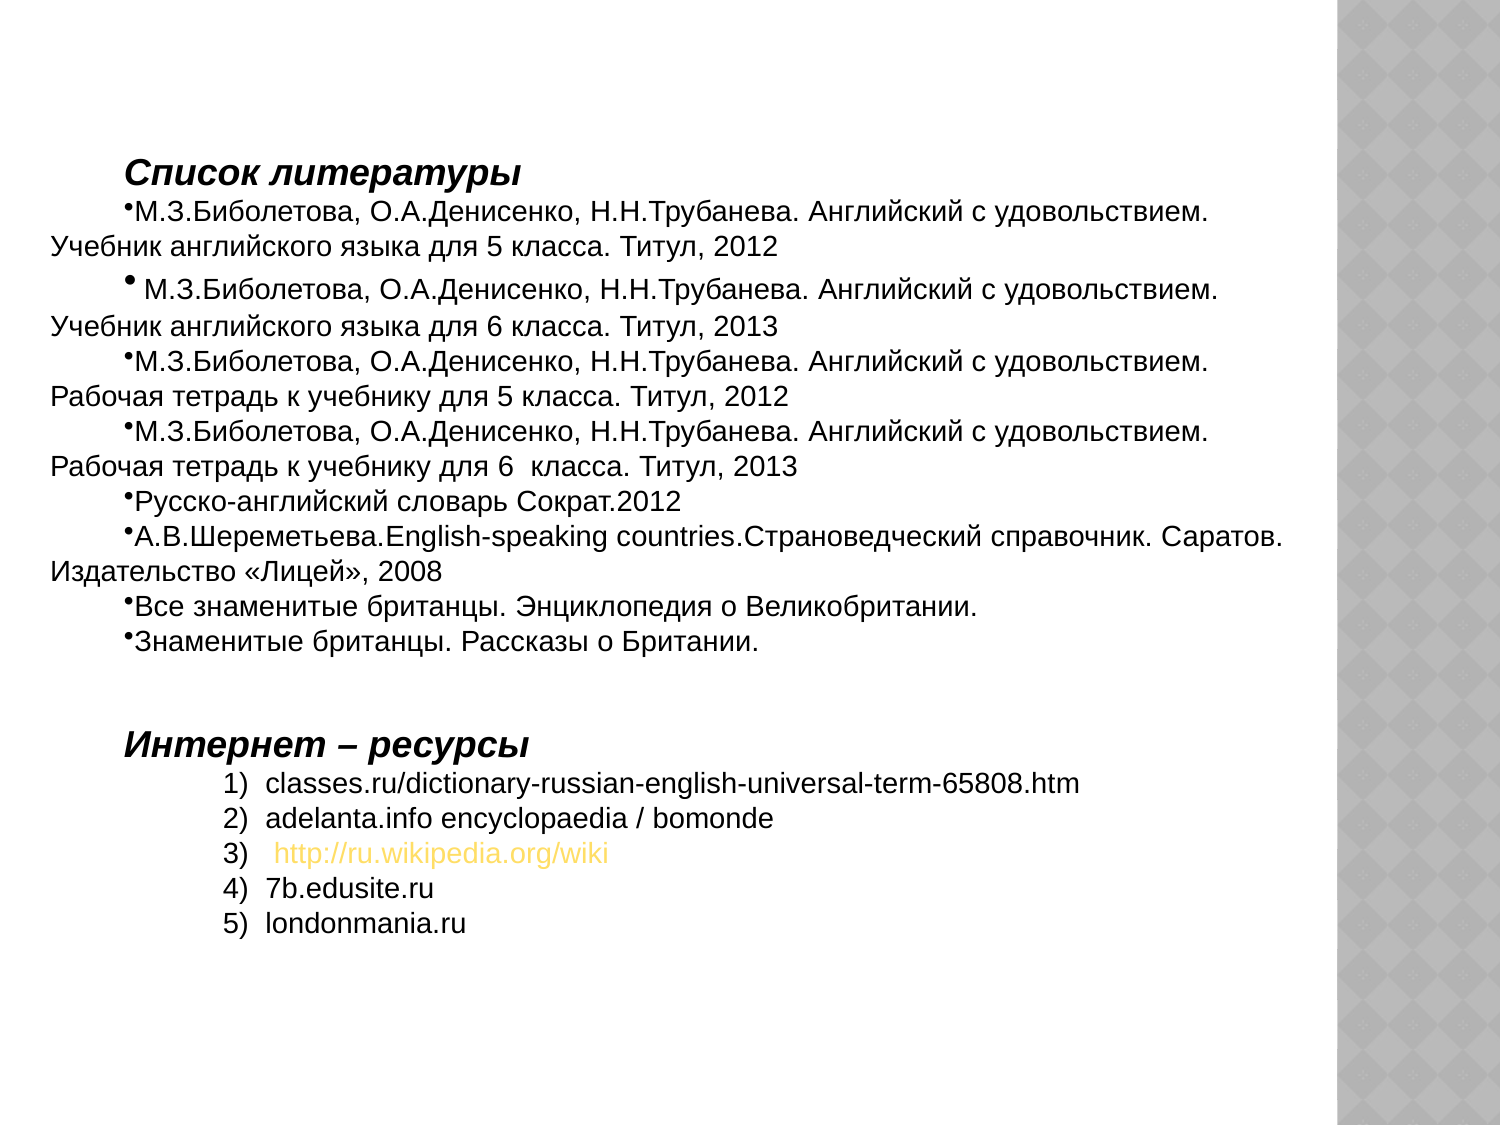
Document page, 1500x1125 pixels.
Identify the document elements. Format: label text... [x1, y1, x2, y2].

text_box Список литературы М.З.Биболетова, О.А.Денисенко, Н.Н.Трубанева. Английский с удовольствием. Учебник английского языка для 5 класса. Титул, 2012 М.З.Биболетова, О.А.Денисенко, Н.Н.Трубанева. Английский с удовольствием. Учебник английского языка для 6 класса. Титул, 2013 М.З.Биболетова, О.А.Денисенко, Н.Н.Трубанева. Английский с удовольствием. Рабочая тетрадь к учебнику для 5 класса. Титул, 2012 М.З.Биболетова, О.А.Денисенко, Н.Н.Трубанева. Английский с удовольствием. Рабочая тетрадь к учебнику для 6 класса. Титул, 2013 Русско-английский словарь Сократ.2012 А.В.Шереметьева.English-speaking countries.Страноведческий справочник. Саратов. Издательство «Лицей», 2008 Все знаменитые британцы. Энциклопедия о Великобритании. Знаменитые британцы. Рассказы о Британии. Интернет – ресурсы 1) classes.ru/dictionary-russian-english-universal-term-65808.htm 2) adelanta.info encyclopaedia / bomonde 3) http://ru.wikipedia.org/wiki 4) 7b.edusite.ru 5) londonmania.ru [35, 5, 1313, 992]
